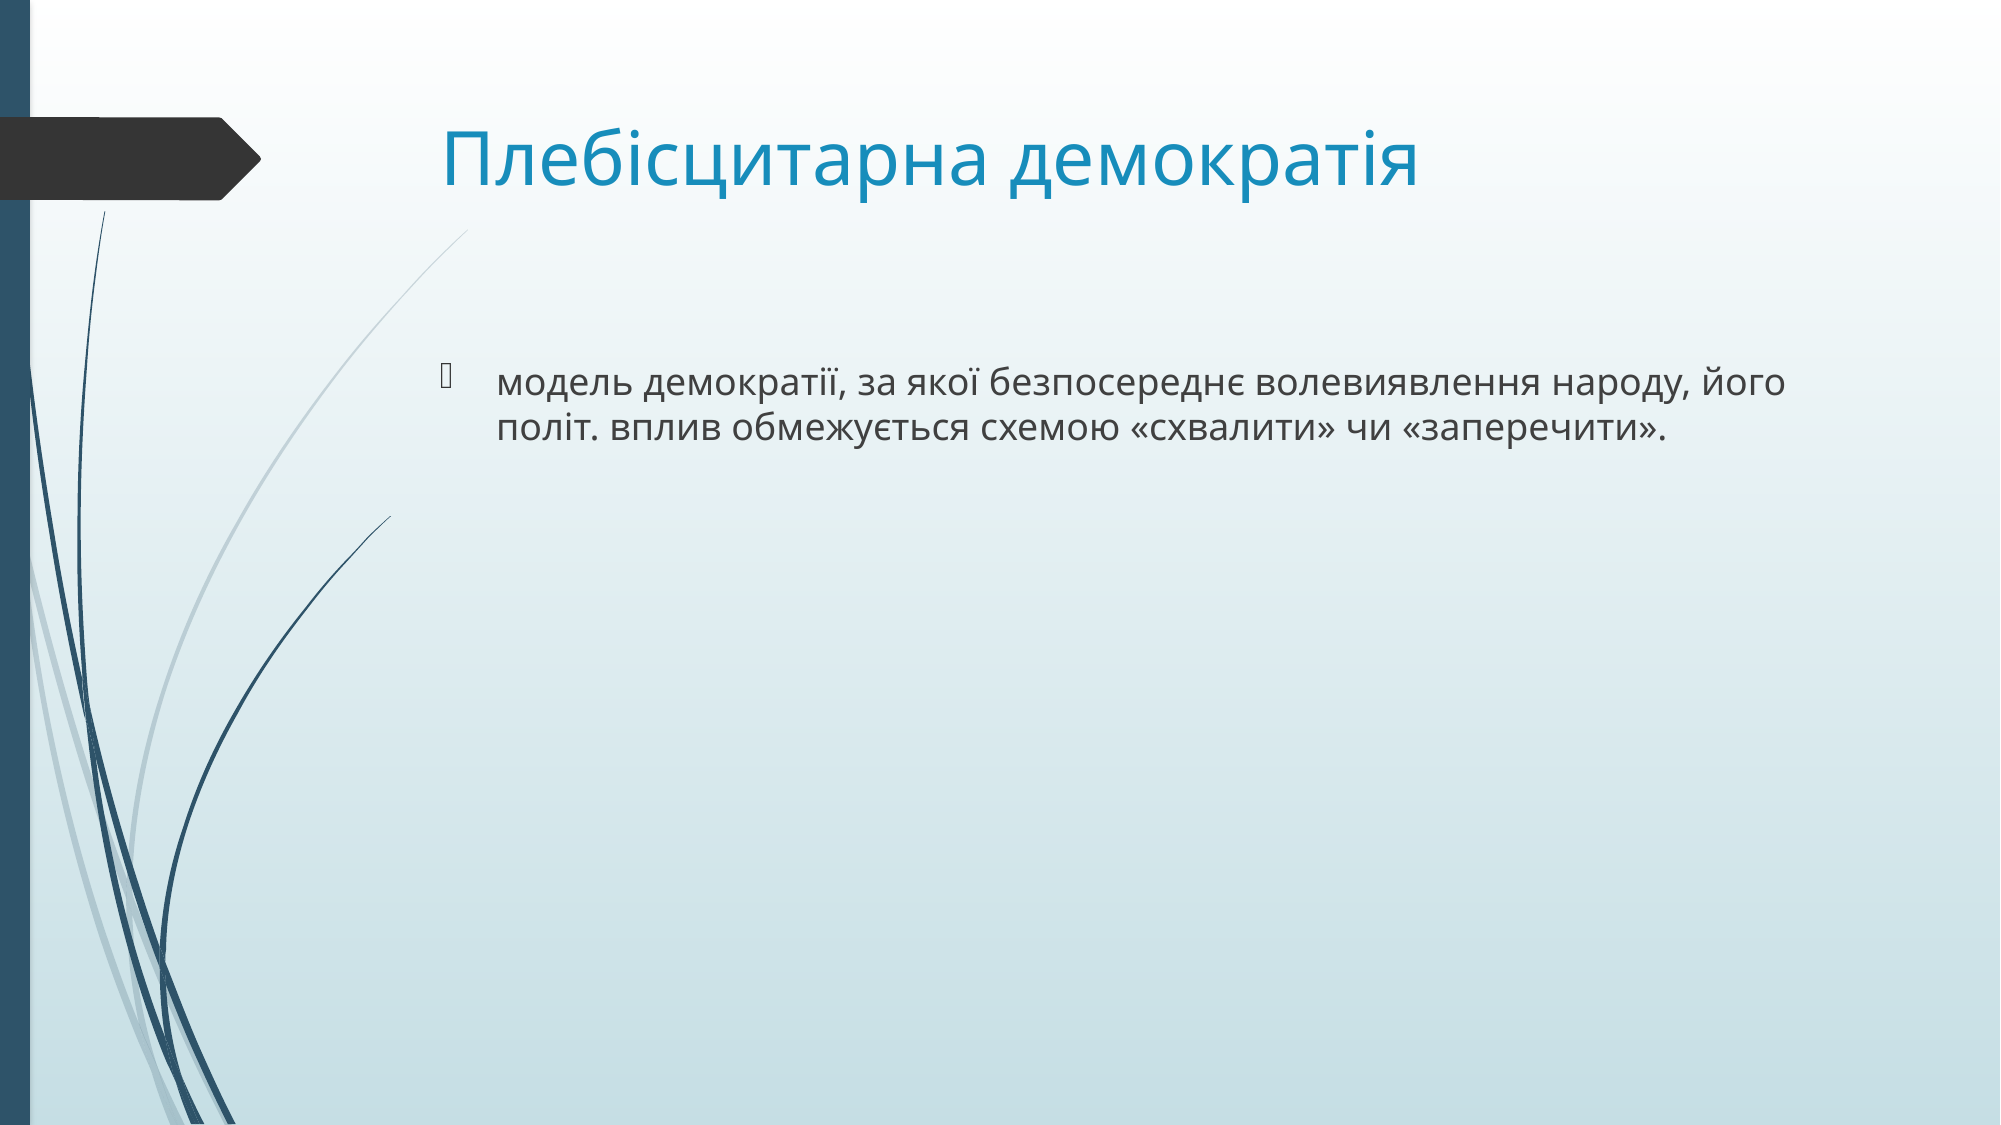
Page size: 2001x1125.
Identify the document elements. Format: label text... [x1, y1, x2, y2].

list модель демократії, за якої безпосереднє волевиявлення народу, його політ. вплив обмежується схемою «схвалити» чи «заперечити». [424, 350, 1888, 970]
title Плебісцитарна демократія [425, 102, 1888, 313]
